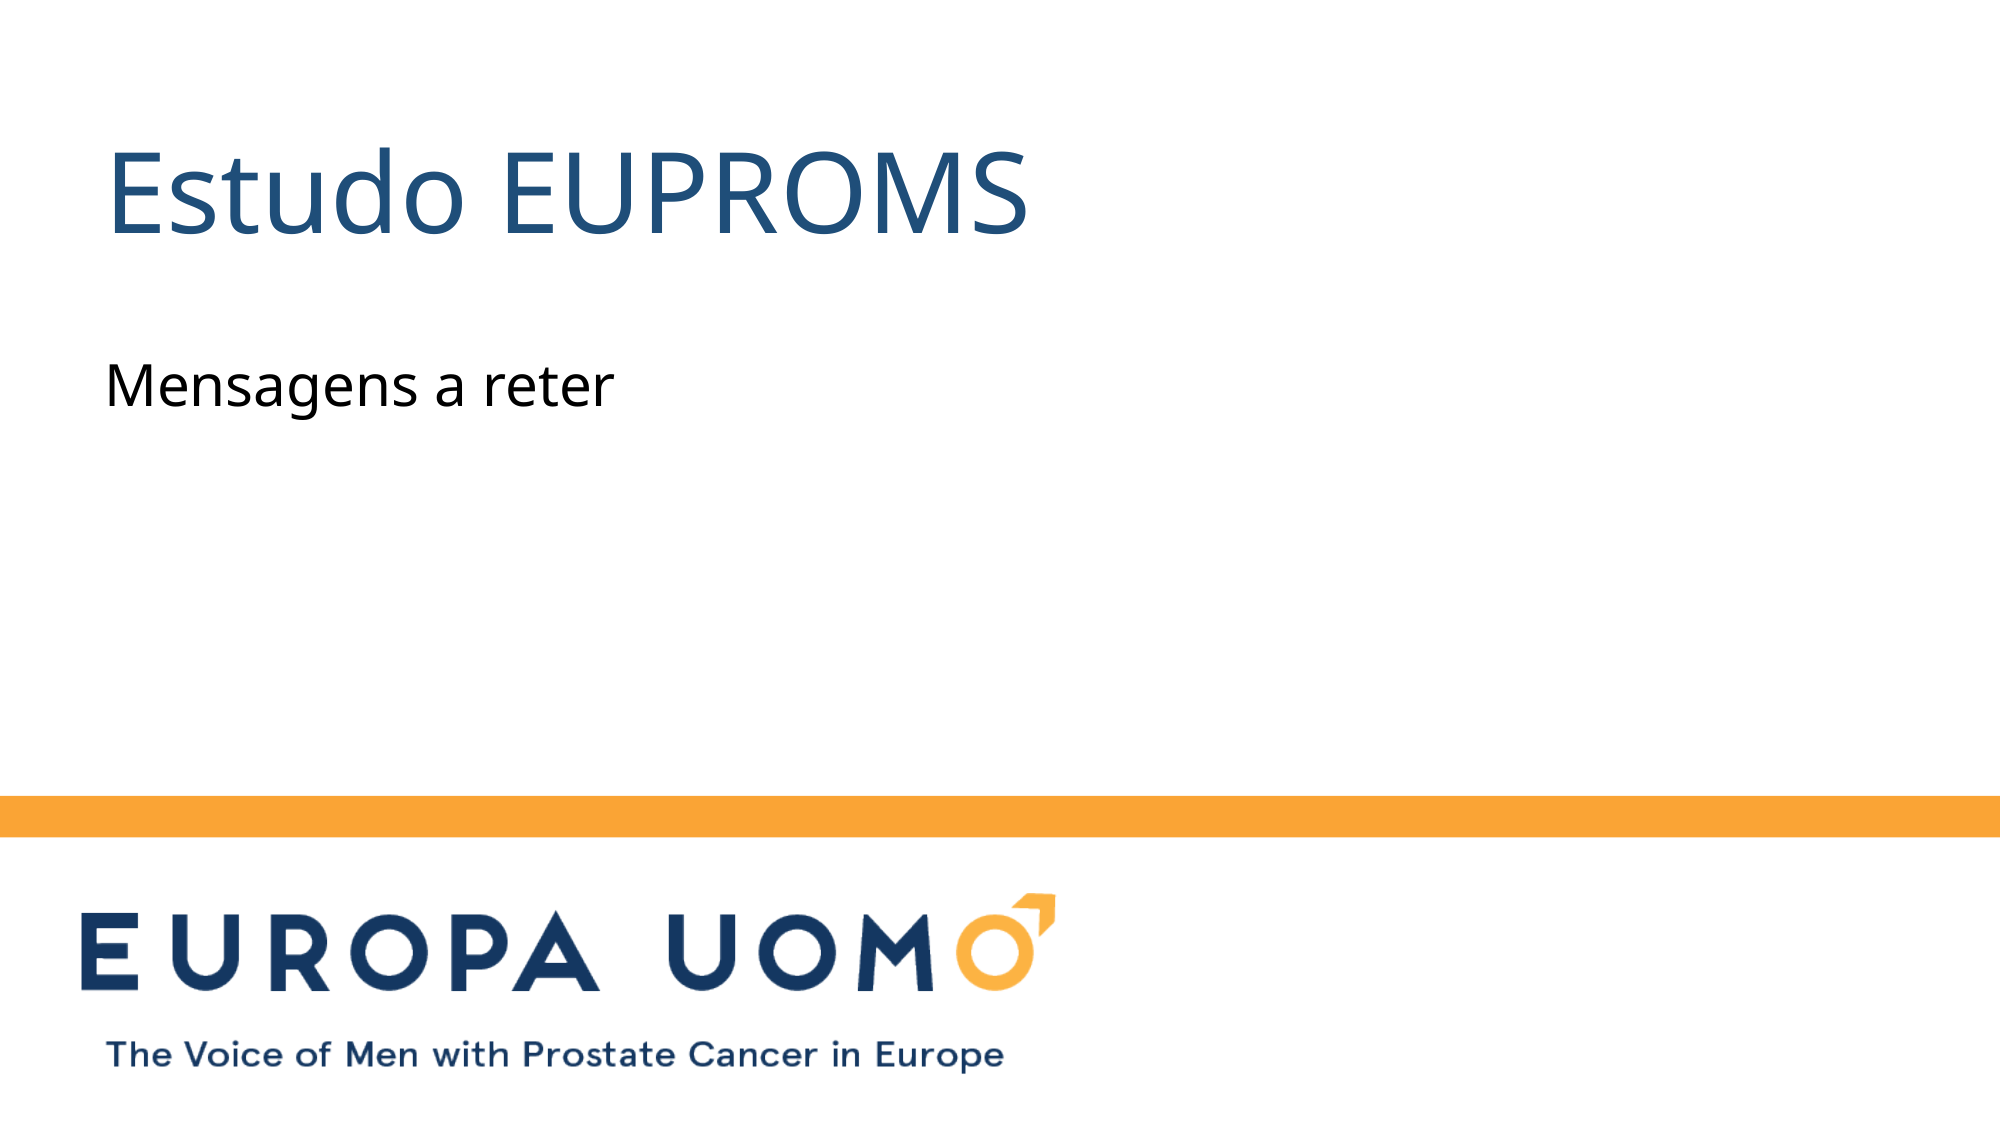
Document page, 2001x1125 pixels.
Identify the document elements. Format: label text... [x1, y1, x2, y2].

text_box Estudo EUPROMS Mensagens a reter [89, 29, 1943, 358]
picture [53, 893, 1057, 1077]
text_box [0, 795, 2000, 838]
